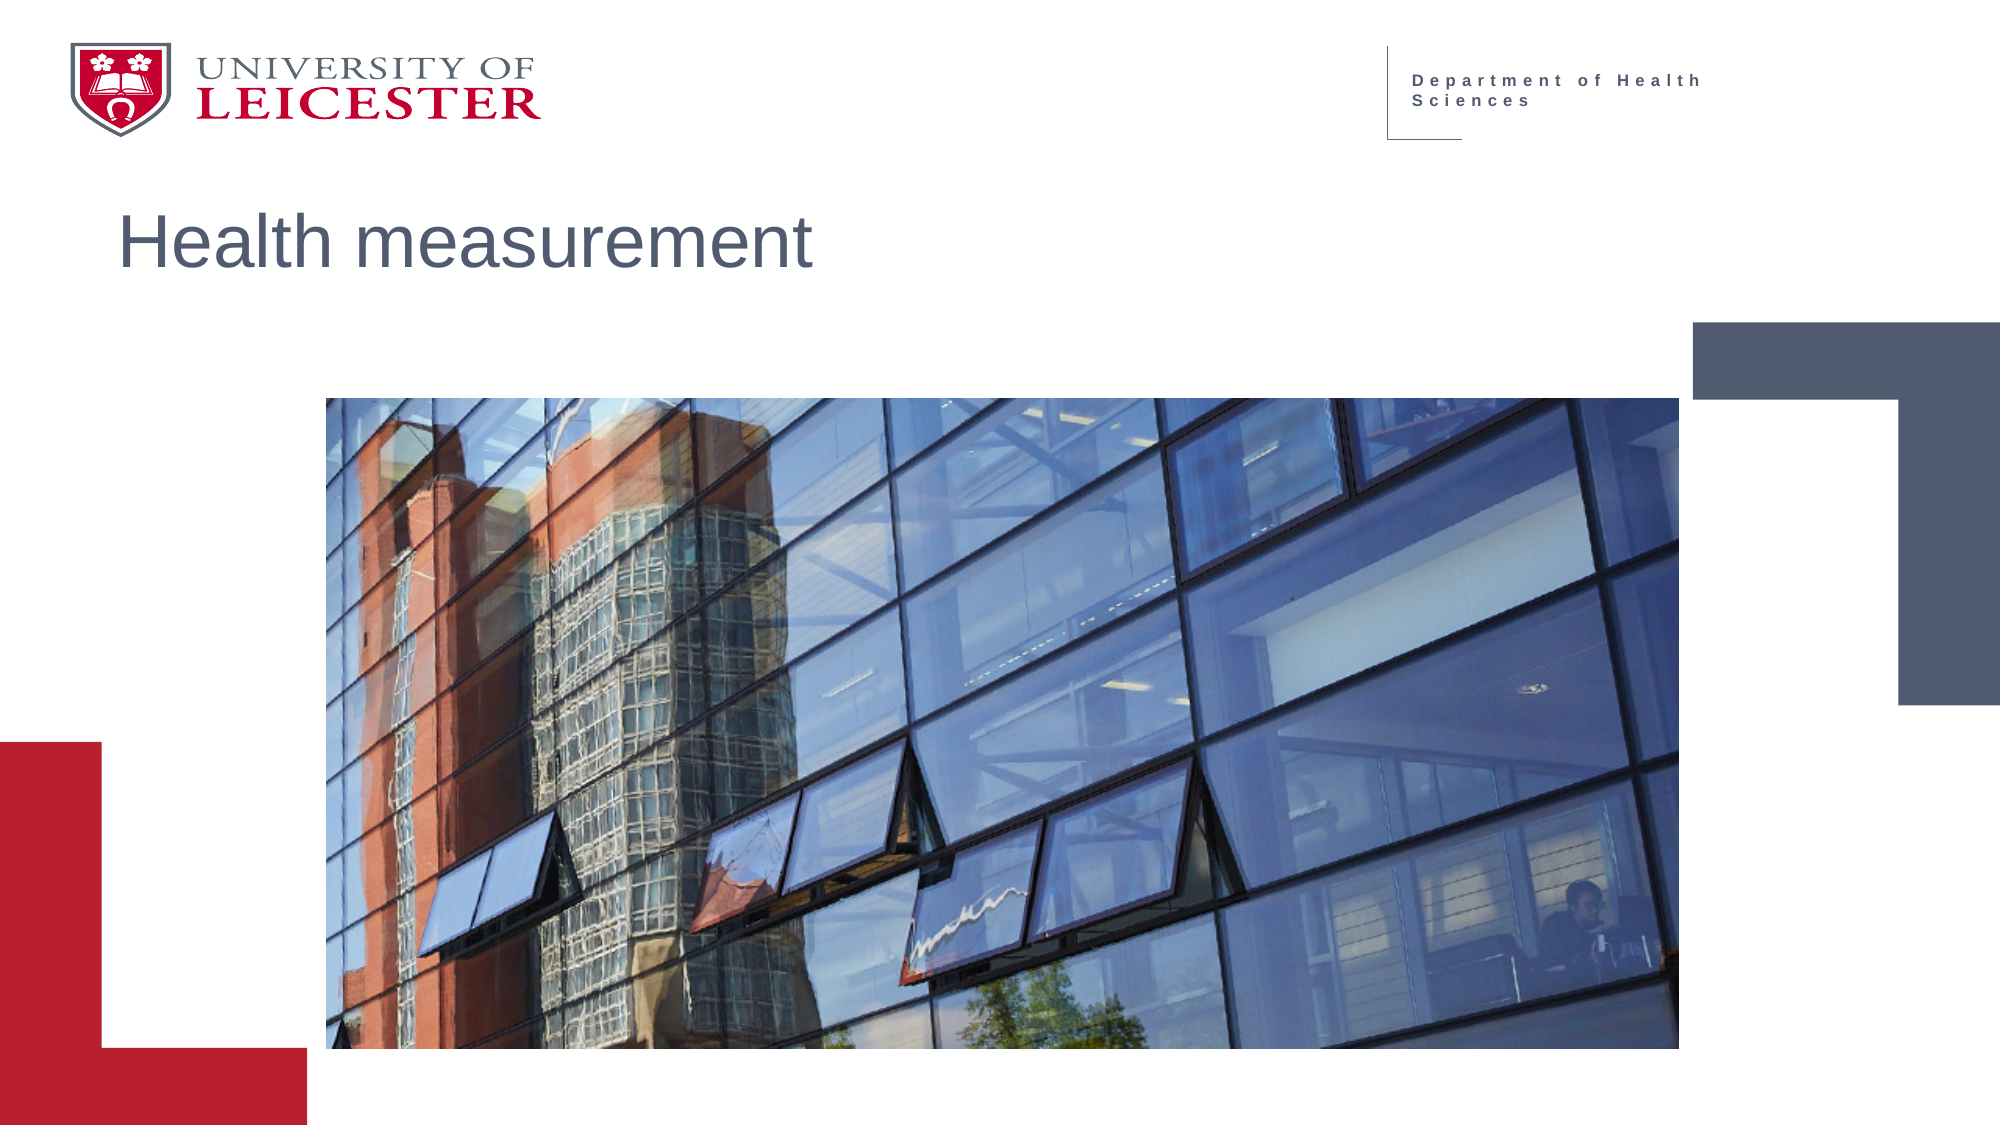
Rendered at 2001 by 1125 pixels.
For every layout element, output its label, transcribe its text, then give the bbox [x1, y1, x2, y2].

picture [326, 398, 1679, 1049]
title Health measurement [102, 184, 1903, 291]
list Department of Health Sciences [1396, 48, 1783, 132]
